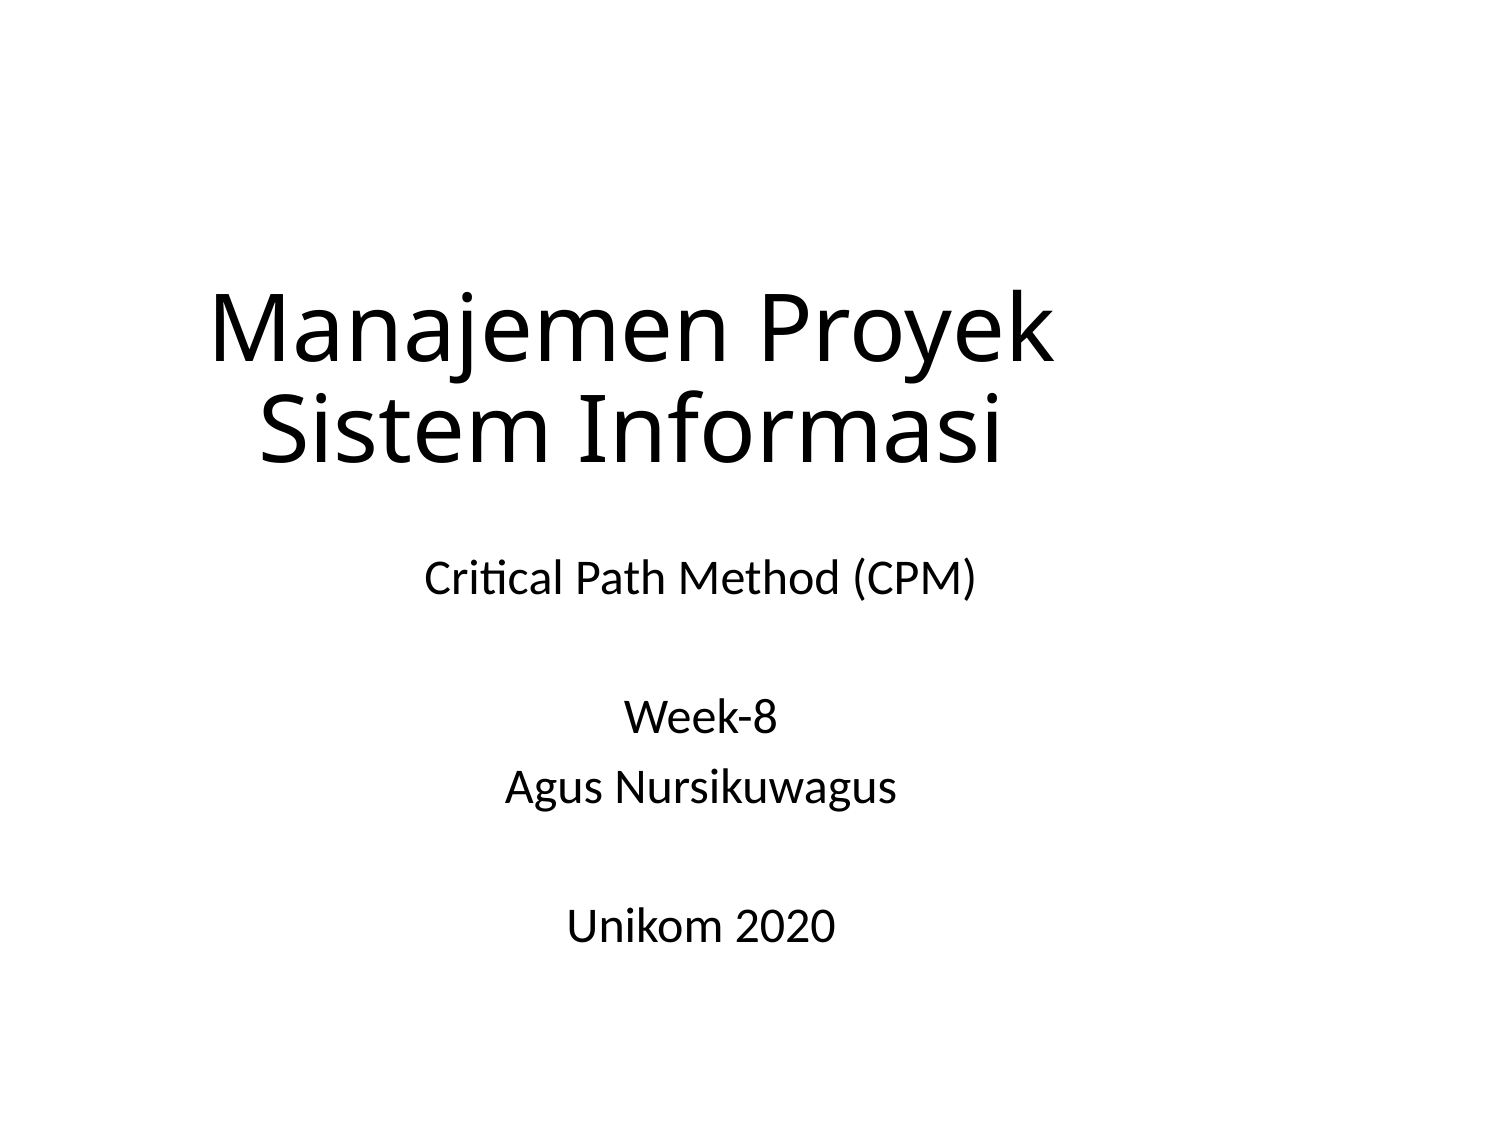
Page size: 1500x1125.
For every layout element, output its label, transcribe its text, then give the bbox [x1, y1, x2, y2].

title Manajemen Proyek Sistem Informasi [69, 98, 1195, 491]
subtitle Critical Path Method (CPM) Week-8 Agus Nursikuwagus Unikom 2020 [138, 543, 1264, 816]
